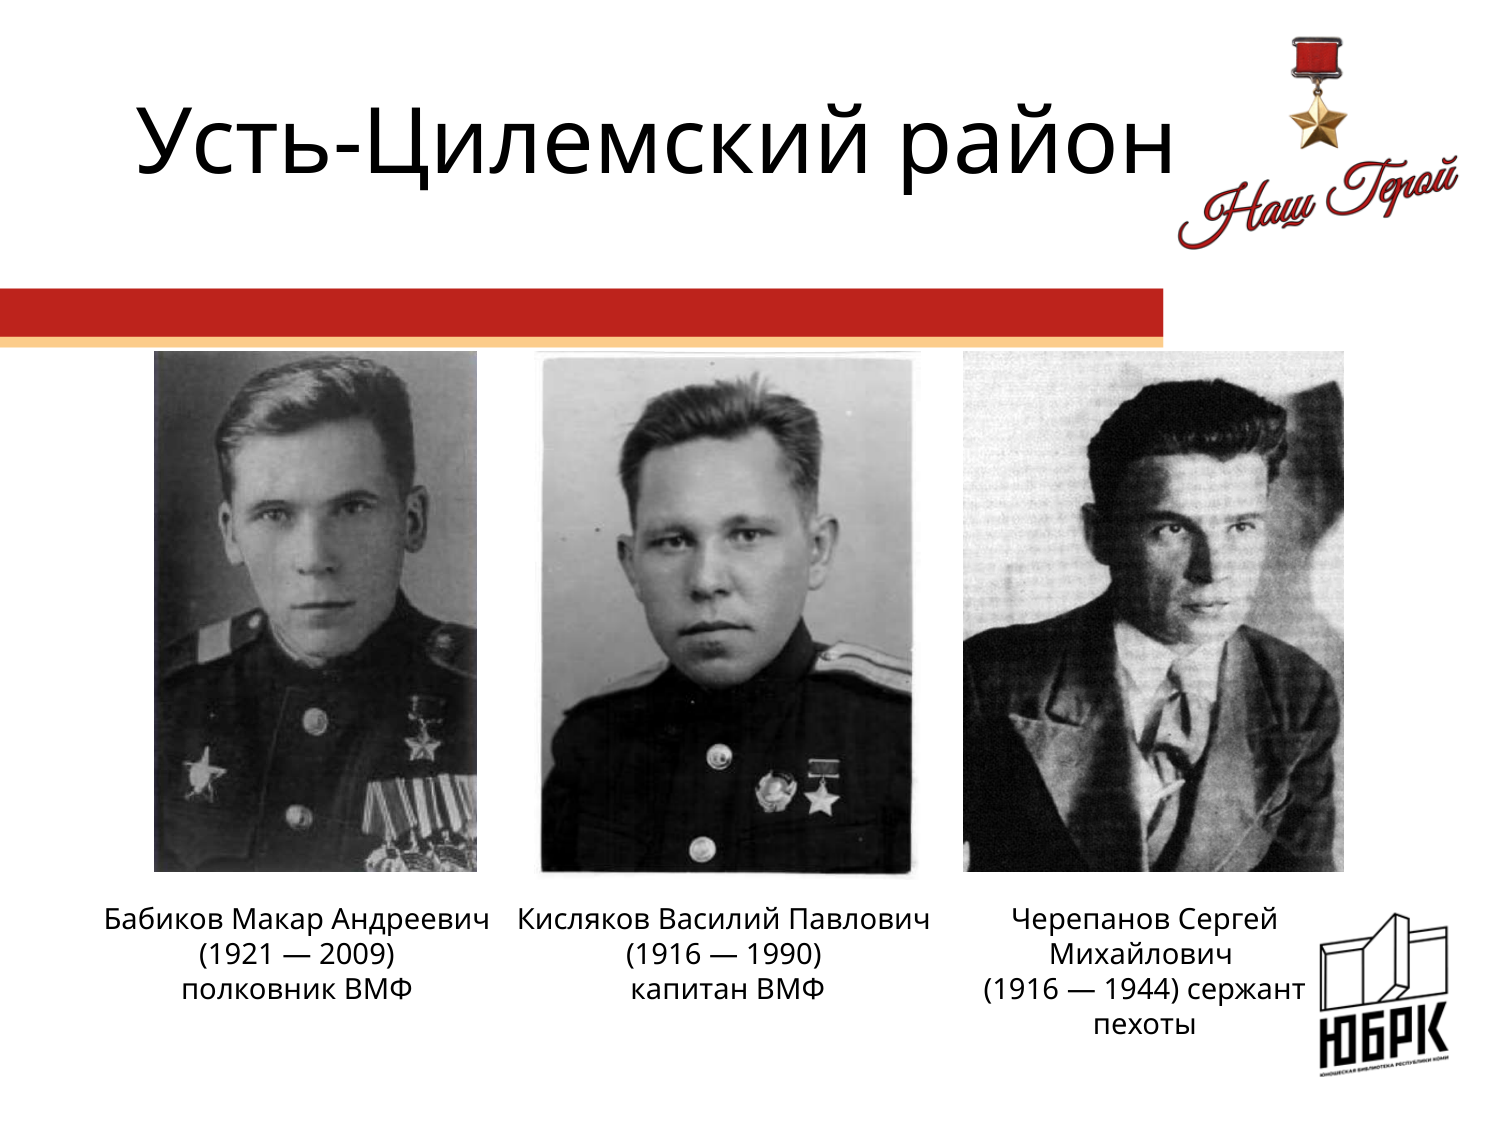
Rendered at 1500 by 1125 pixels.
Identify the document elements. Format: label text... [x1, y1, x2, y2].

text_box Бабиков Макар Андреевич (1921 — 2009) полковник ВМФ [87, 893, 485, 1013]
text_box Черепанов Сергей Михайлович (1916 — 1944) сержант пехоты [941, 892, 1349, 1048]
text_box Кисляков Василий Павлович (1916 — 1990) капитан ВМФ [485, 893, 941, 1013]
title Усть-Цилемский район [0, 42, 1333, 231]
picture [0, 0, 1500, 1125]
